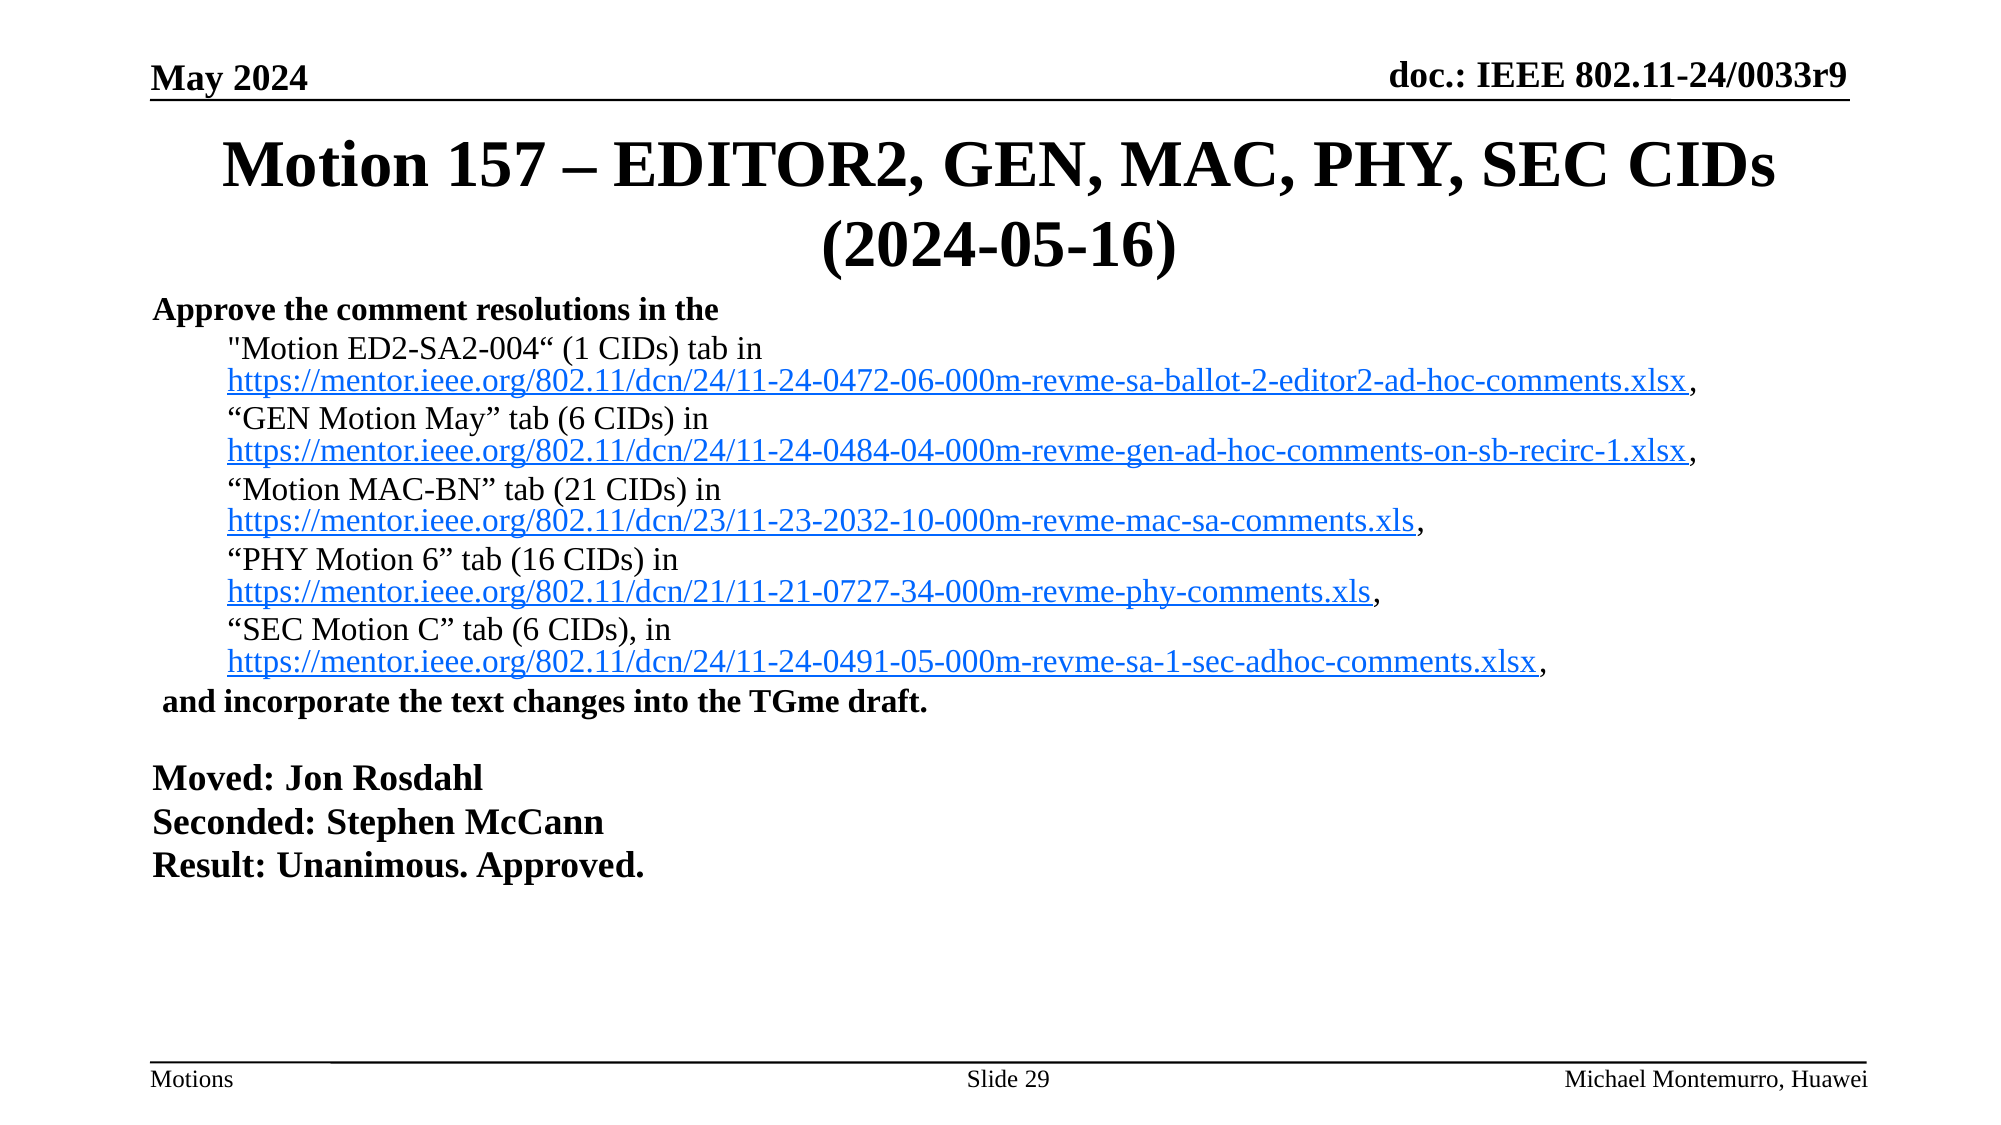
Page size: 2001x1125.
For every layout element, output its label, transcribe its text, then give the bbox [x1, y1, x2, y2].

list Approve the comment resolutions in the "Motion ED2-SA2-004“ (1 CIDs) tab in https://mentor.ieee.org/802.11/dcn/24/11-24-0472-06-000m-revme-sa-ballot-2-editor2-ad-hoc-comments.xlsx, “GEN Motion May” tab (6 CIDs) in https://mentor.ieee.org/802.11/dcn/24/11-24-0484-04-000m-revme-gen-ad-hoc-comments-on-sb-recirc-1.xlsx, “Motion MAC-BN” tab (21 CIDs) in https://mentor.ieee.org/802.11/dcn/23/11-23-2032-10-000m-revme-mac-sa-comments.xls, “PHY Motion 6” tab (16 CIDs) in https://mentor.ieee.org/802.11/dcn/21/11-21-0727-34-000m-revme-phy-comments.xls, “SEC Motion C” tab (6 CIDs), in https://mentor.ieee.org/802.11/dcn/24/11-24-0491-05-000m-revme-sa-1-sec-adhoc-comments.xlsx, and incorporate the text changes into the TGme draft. Moved: Jon Rosdahl Seconded: Stephen McCann Result: Unanimous. Approved. [137, 287, 1838, 963]
footer Michael Montemurro, Huawei [1266, 1061, 1869, 1093]
slide_number Slide 29 [964, 1061, 1053, 1125]
title Motion 157 – EDITOR2, GEN, MAC, PHY, SEC CIDs (2024-05-16) [150, 112, 1850, 288]
